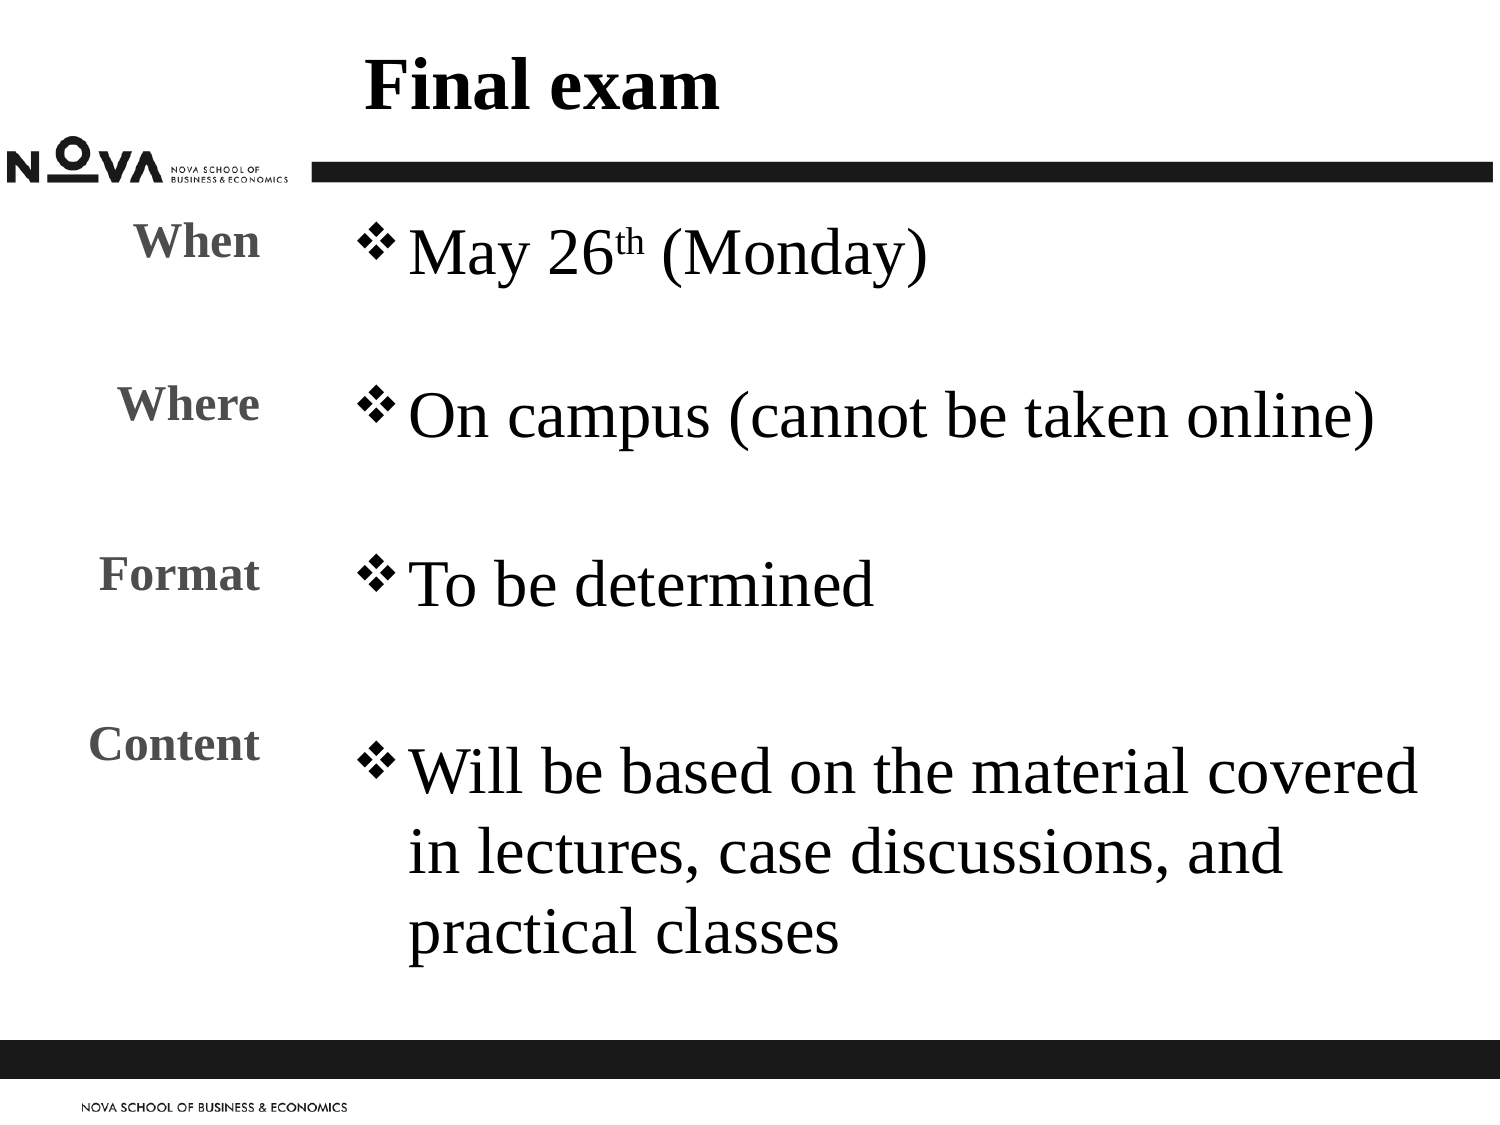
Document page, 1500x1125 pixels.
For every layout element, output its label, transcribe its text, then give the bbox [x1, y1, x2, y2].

title Final exam [350, 37, 1375, 150]
picture [7, 136, 1493, 183]
list May 26th (Monday) On campus (cannot be taken online) To be determined Will be based on the material covered in lectures, case discussions, and practical classes [337, 199, 1463, 1001]
text_box When Where Format Content [24, 200, 275, 863]
picture [0, 1040, 1500, 1112]
